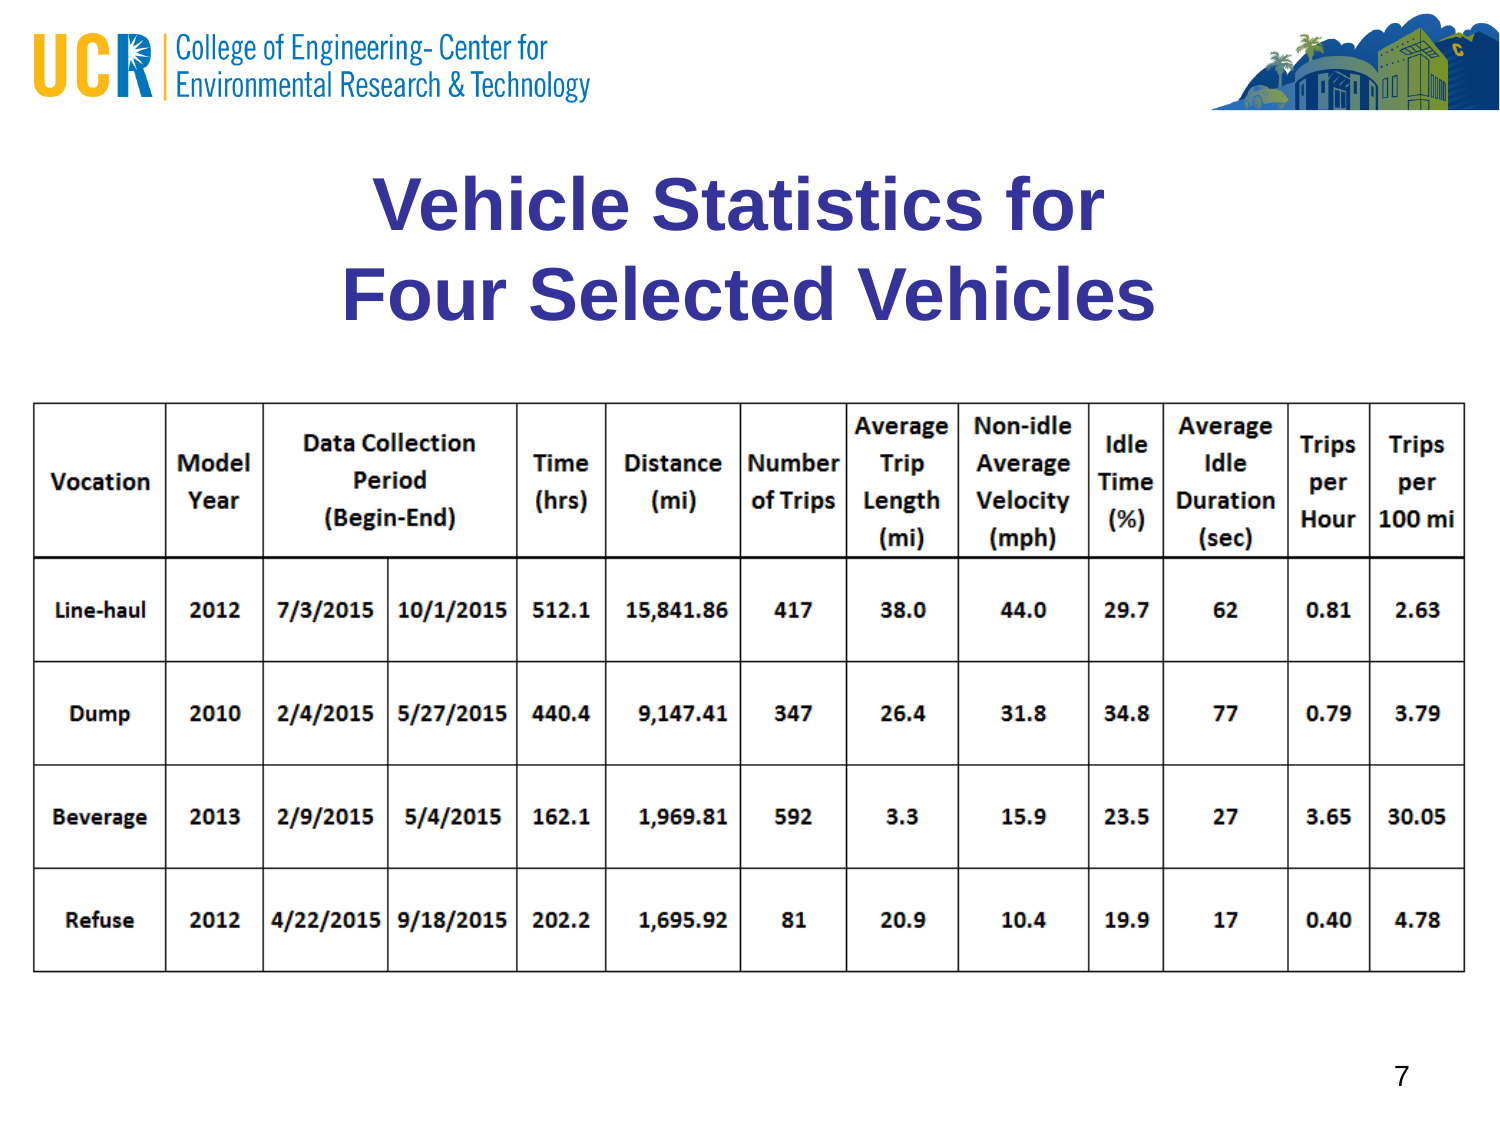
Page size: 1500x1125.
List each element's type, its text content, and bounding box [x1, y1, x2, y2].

picture [18, 387, 1481, 984]
title Vehicle Statistics for Four Selected Vehicles [0, 125, 1500, 367]
picture [0, 0, 623, 125]
slide_number 7 [1074, 1050, 1425, 1103]
picture [1209, 12, 1500, 111]
